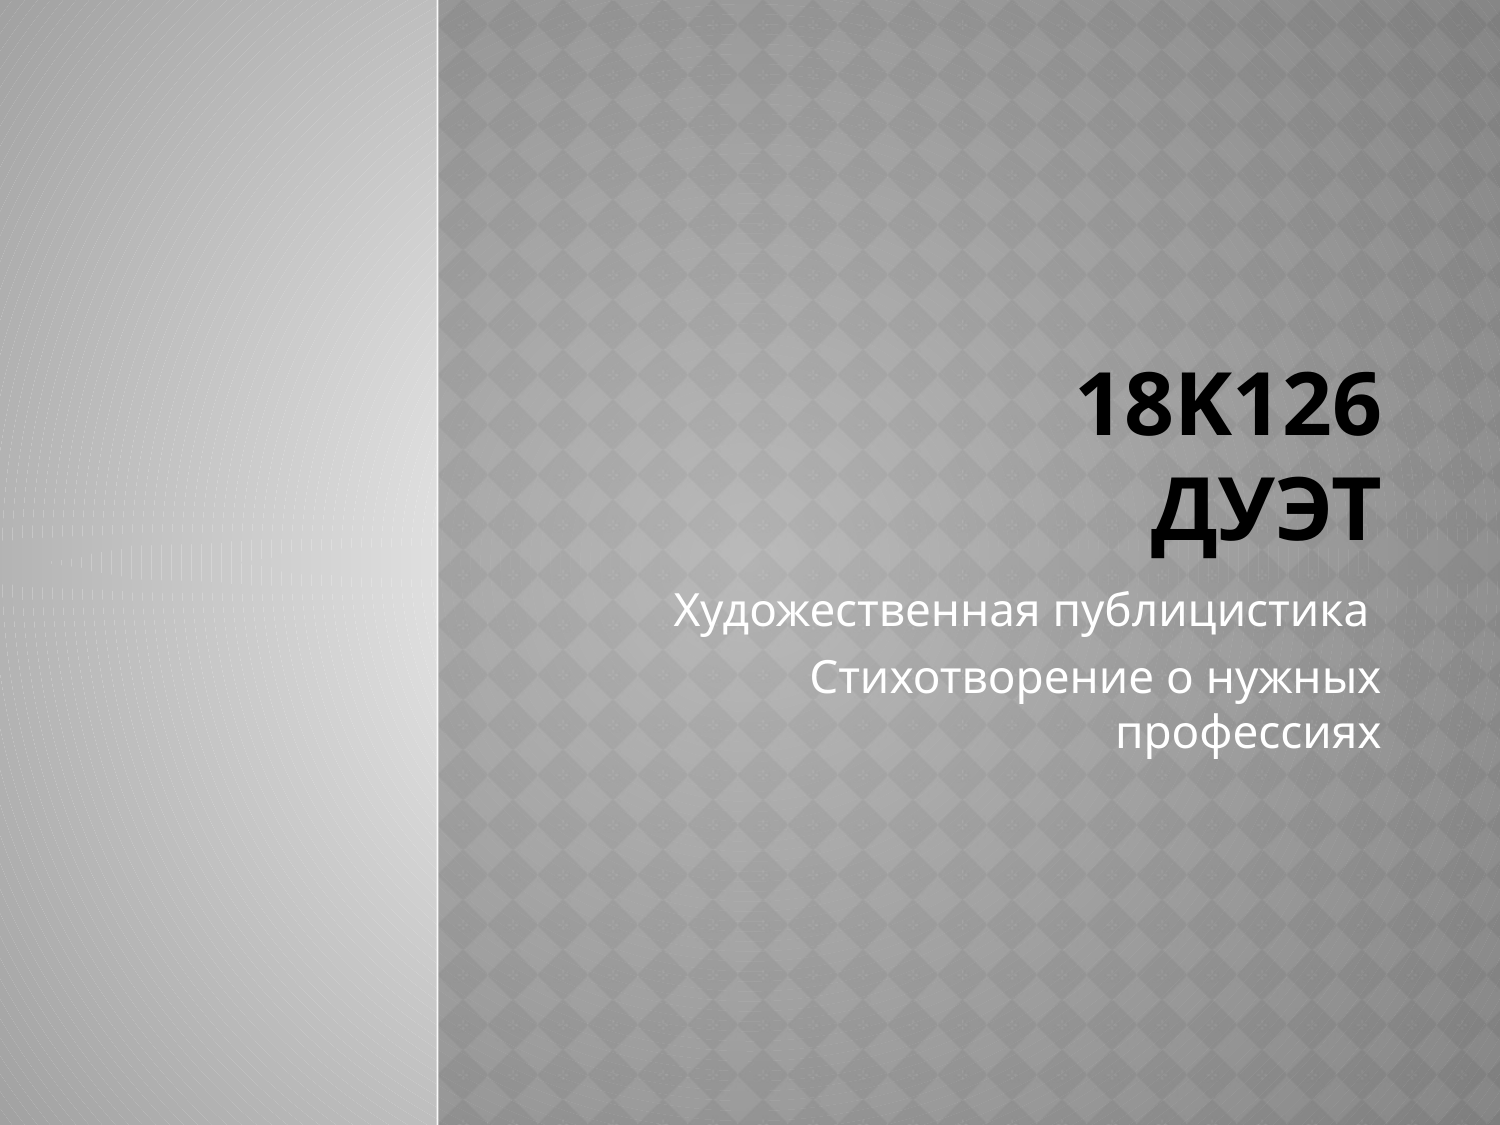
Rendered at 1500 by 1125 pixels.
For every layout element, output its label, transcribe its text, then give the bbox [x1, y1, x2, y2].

title 18k126 Дуэт [552, 87, 1390, 558]
subtitle Художественная публицистика Стихотворение о нужных профессиях [550, 580, 1390, 762]
